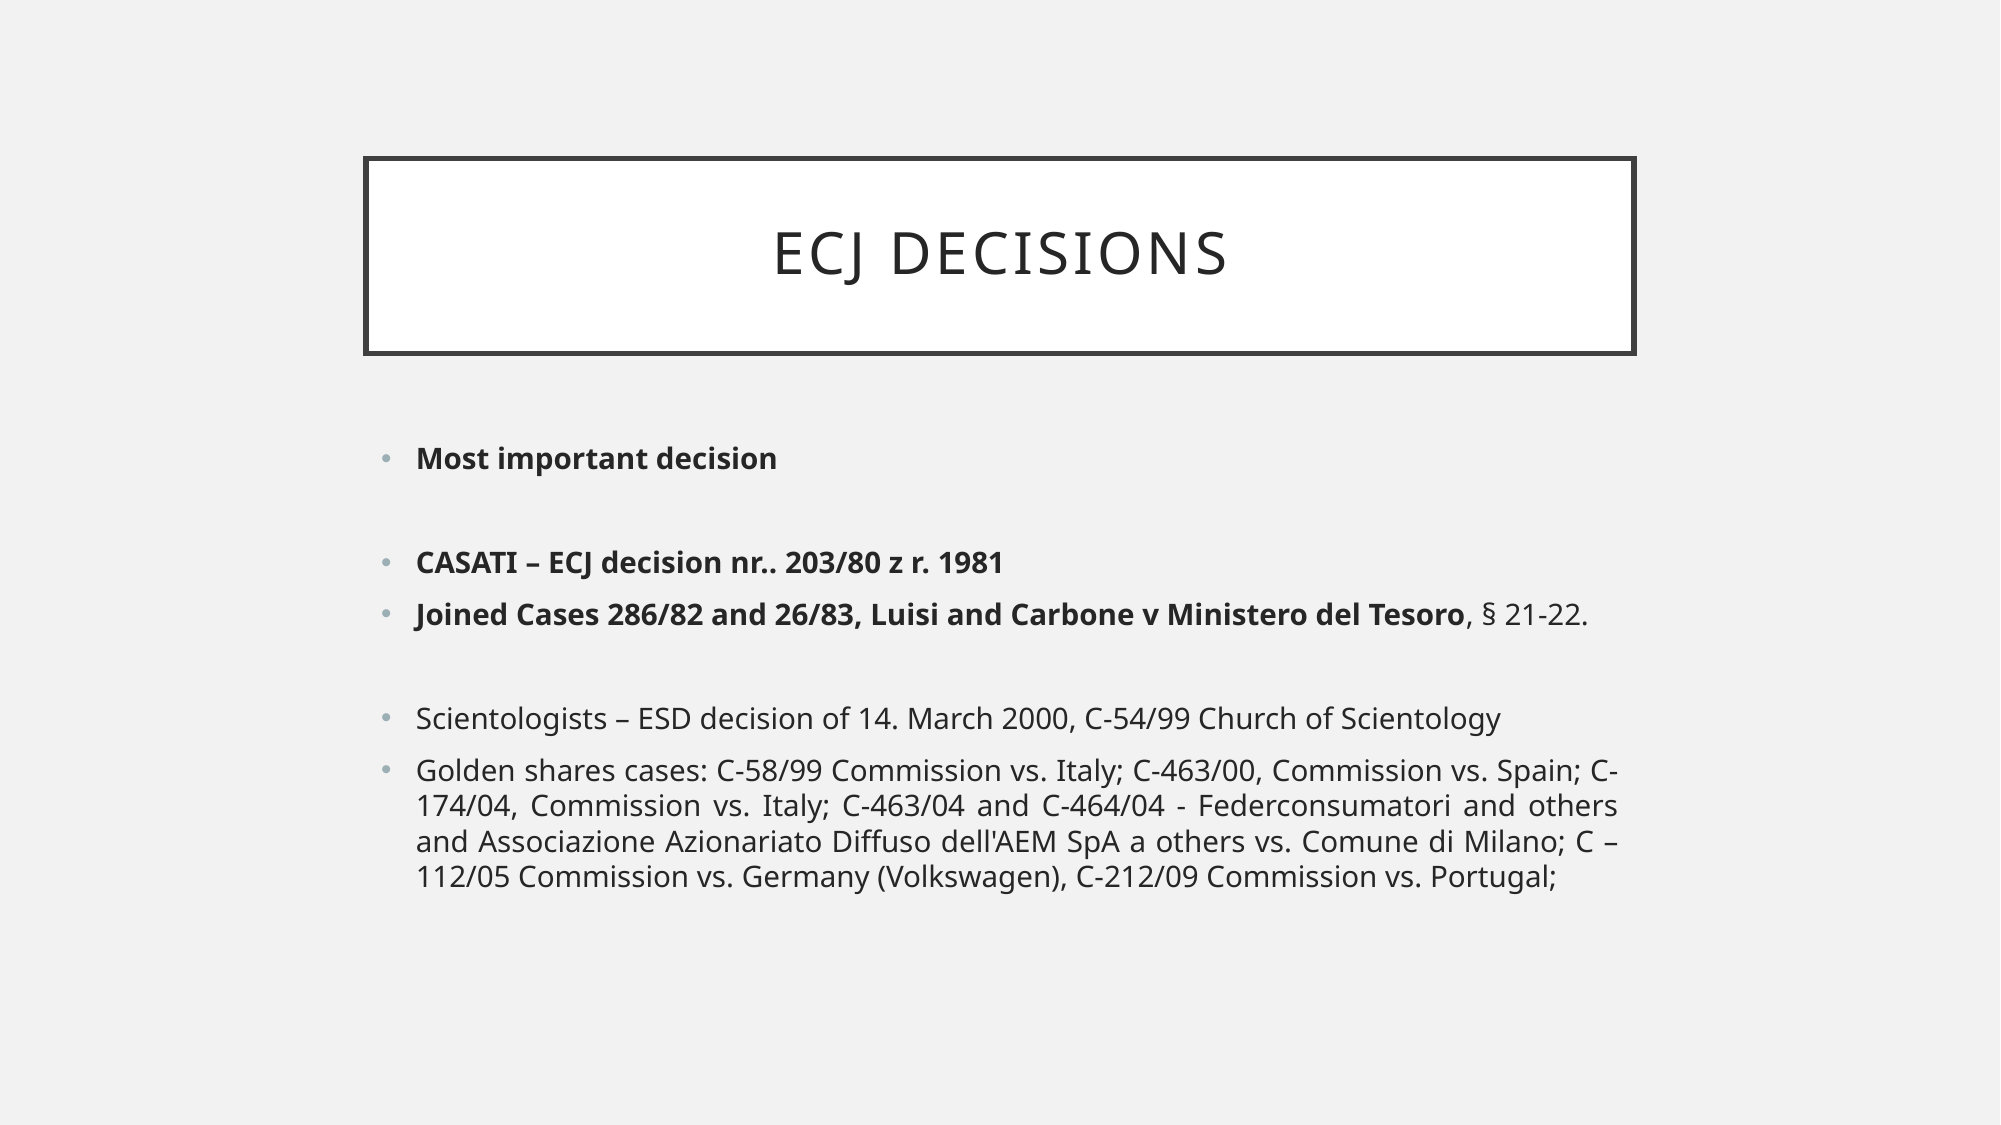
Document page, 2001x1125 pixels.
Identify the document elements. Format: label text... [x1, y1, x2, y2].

title ECJ Decisions [363, 156, 1637, 356]
list Most important decision CASATI – ECJ decision nr.. 203/80 z r. 1981 Joined Cases 286/82 and 26/83, Luisi and Carbone v Ministero del Tesoro, § 21-22. Scientologists – ESD decision of 14. March 2000, C-54/99 Church of Scientology Golden shares cases: C-58/99 Commission vs. Italy; C-463/00, Commission vs. Spain; C-174/04, Commission vs. Italy; C-463/04 and C-464/04 - Federconsumatori and others and Associazione Azionariato Diffuso dell'AEM SpA a others vs. Comune di Milano; C – 112/05 Commission vs. Germany (Volkswagen), C-212/09 Commission vs. Portugal; [366, 432, 1634, 942]
